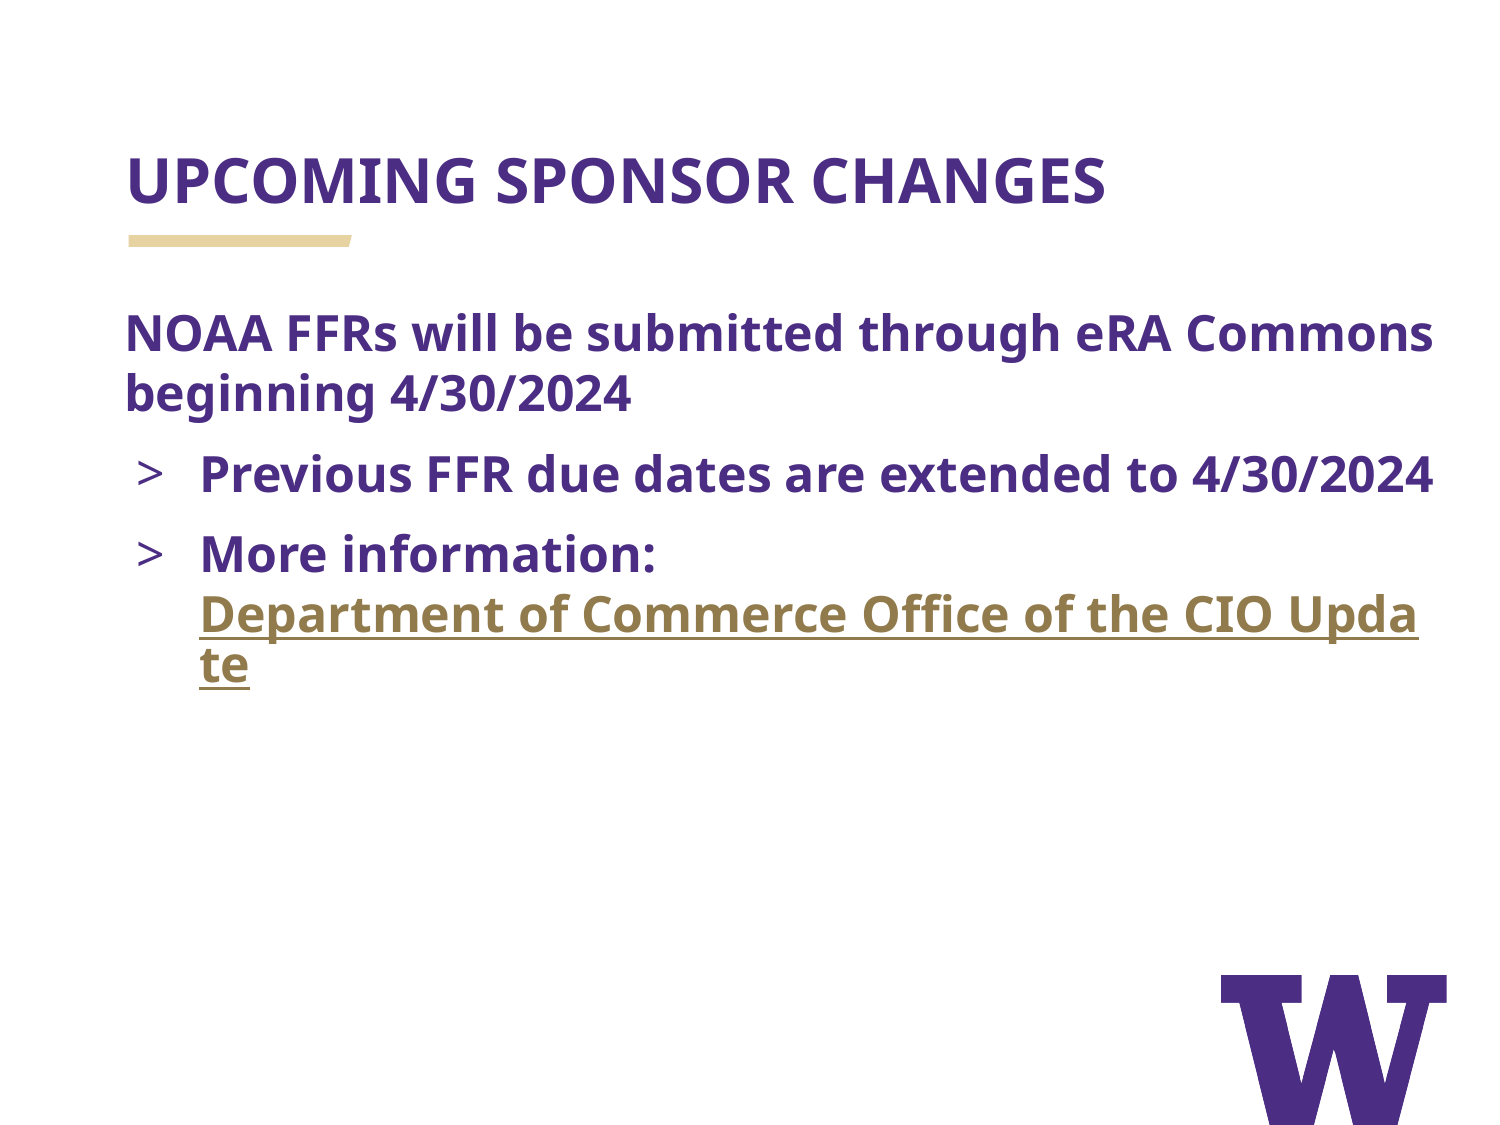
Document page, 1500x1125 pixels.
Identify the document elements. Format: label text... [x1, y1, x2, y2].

picture [1221, 975, 1447, 1125]
title UPCOMING SPONSOR CHANGES [110, 60, 1453, 224]
list NOAA FFRs will be submitted through eRA Commons beginning 4/30/2024 Previous FFR due dates are extended to 4/30/2024 More information: Department of Commerce Office of the CIO Update [109, 293, 1454, 953]
picture [128, 235, 352, 247]
